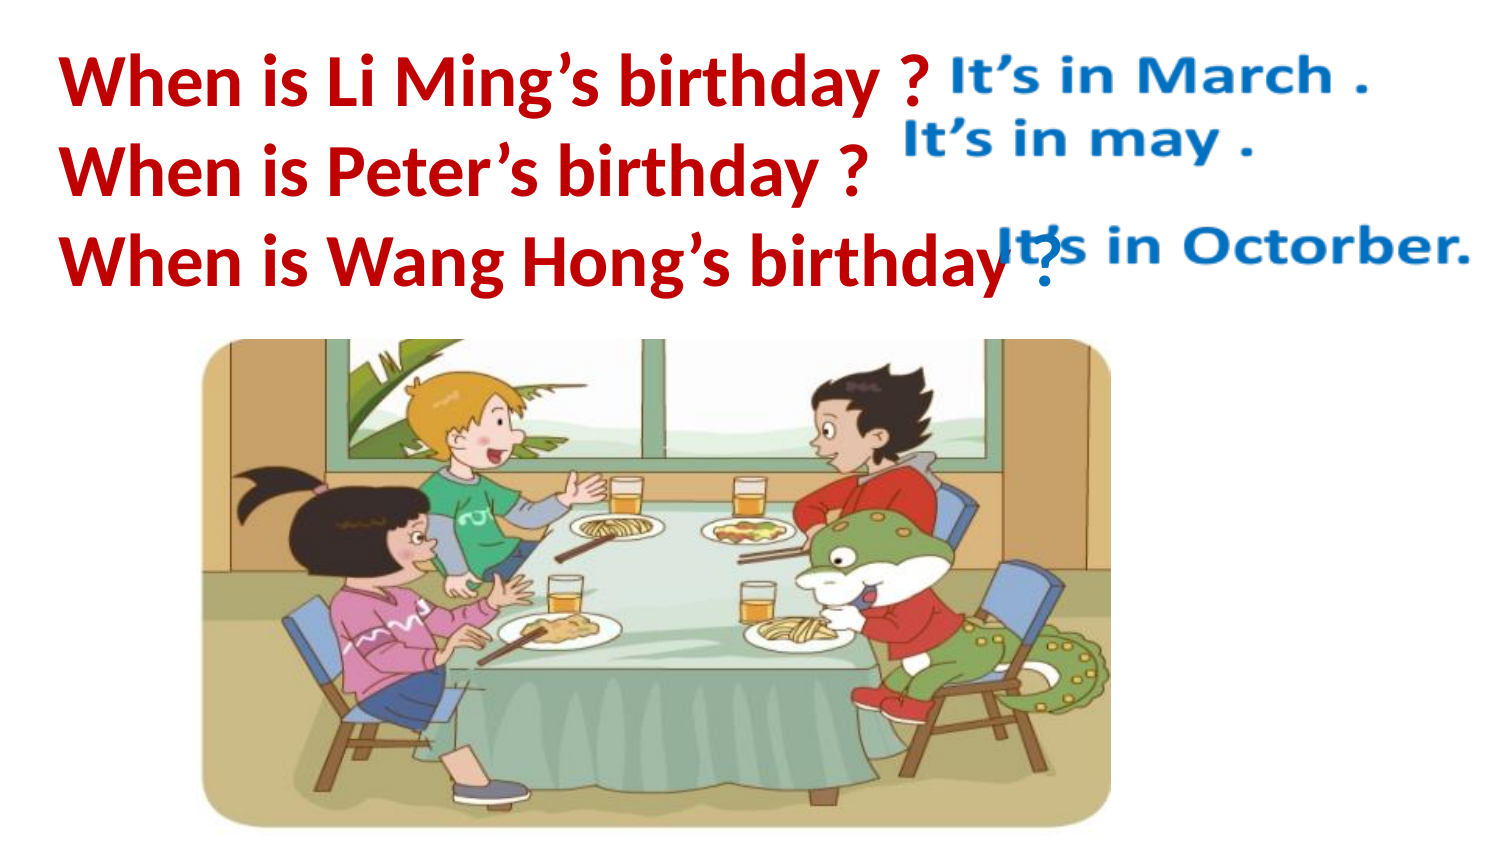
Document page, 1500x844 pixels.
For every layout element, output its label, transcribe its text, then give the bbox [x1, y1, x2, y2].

picture [196, 338, 1112, 836]
text_box When is Li Ming’s birthday ? When is Peter’s birthday ? When is Wang Hong’s birthday ? [43, 24, 945, 309]
picture [855, 23, 1500, 313]
